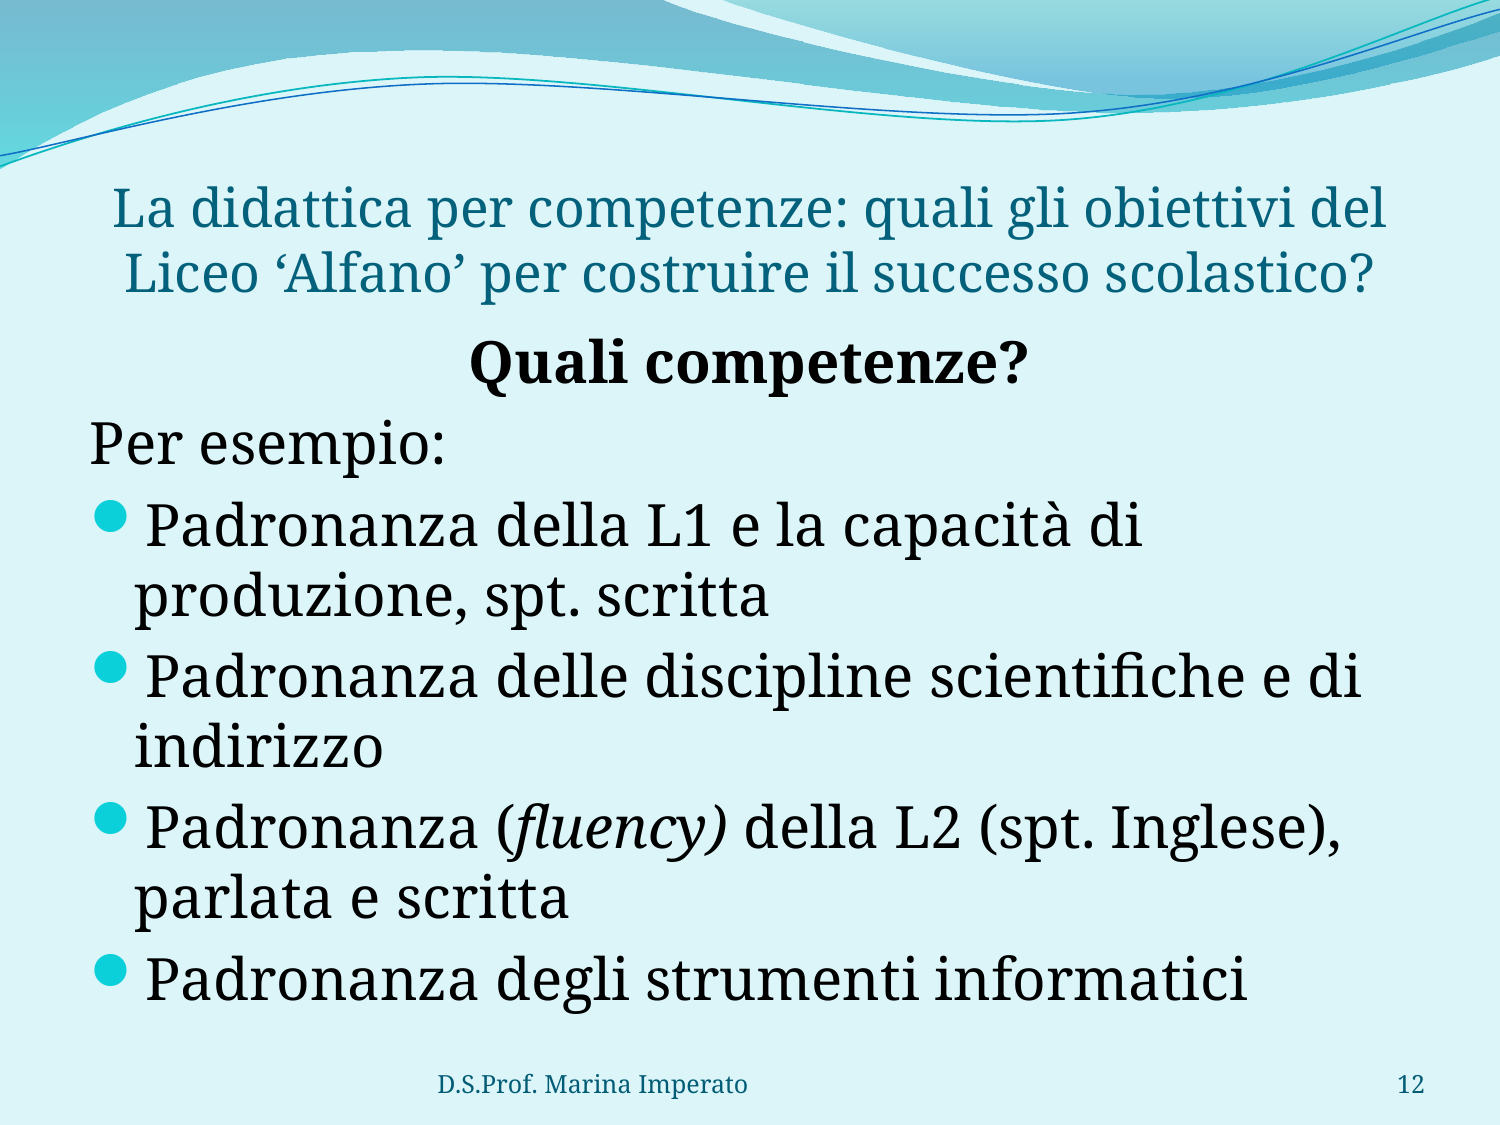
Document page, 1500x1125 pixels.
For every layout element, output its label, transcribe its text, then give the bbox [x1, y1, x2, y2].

slide_number 12 [1299, 1042, 1425, 1103]
title La didattica per competenze: quali gli obiettivi del Liceo ‘Alfano’ per costruire il successo scolastico? [75, 115, 1425, 303]
list Quali competenze? Per esempio: Padronanza della L1 e la capacità di produzione, spt. scritta Padronanza delle discipline scientifiche e di indirizzo Padronanza (fluency) della L2 (spt. Inglese), parlata e scritta Padronanza degli strumenti informatici [75, 317, 1425, 1038]
footer D.S.Prof. Marina Imperato [437, 1042, 988, 1103]
